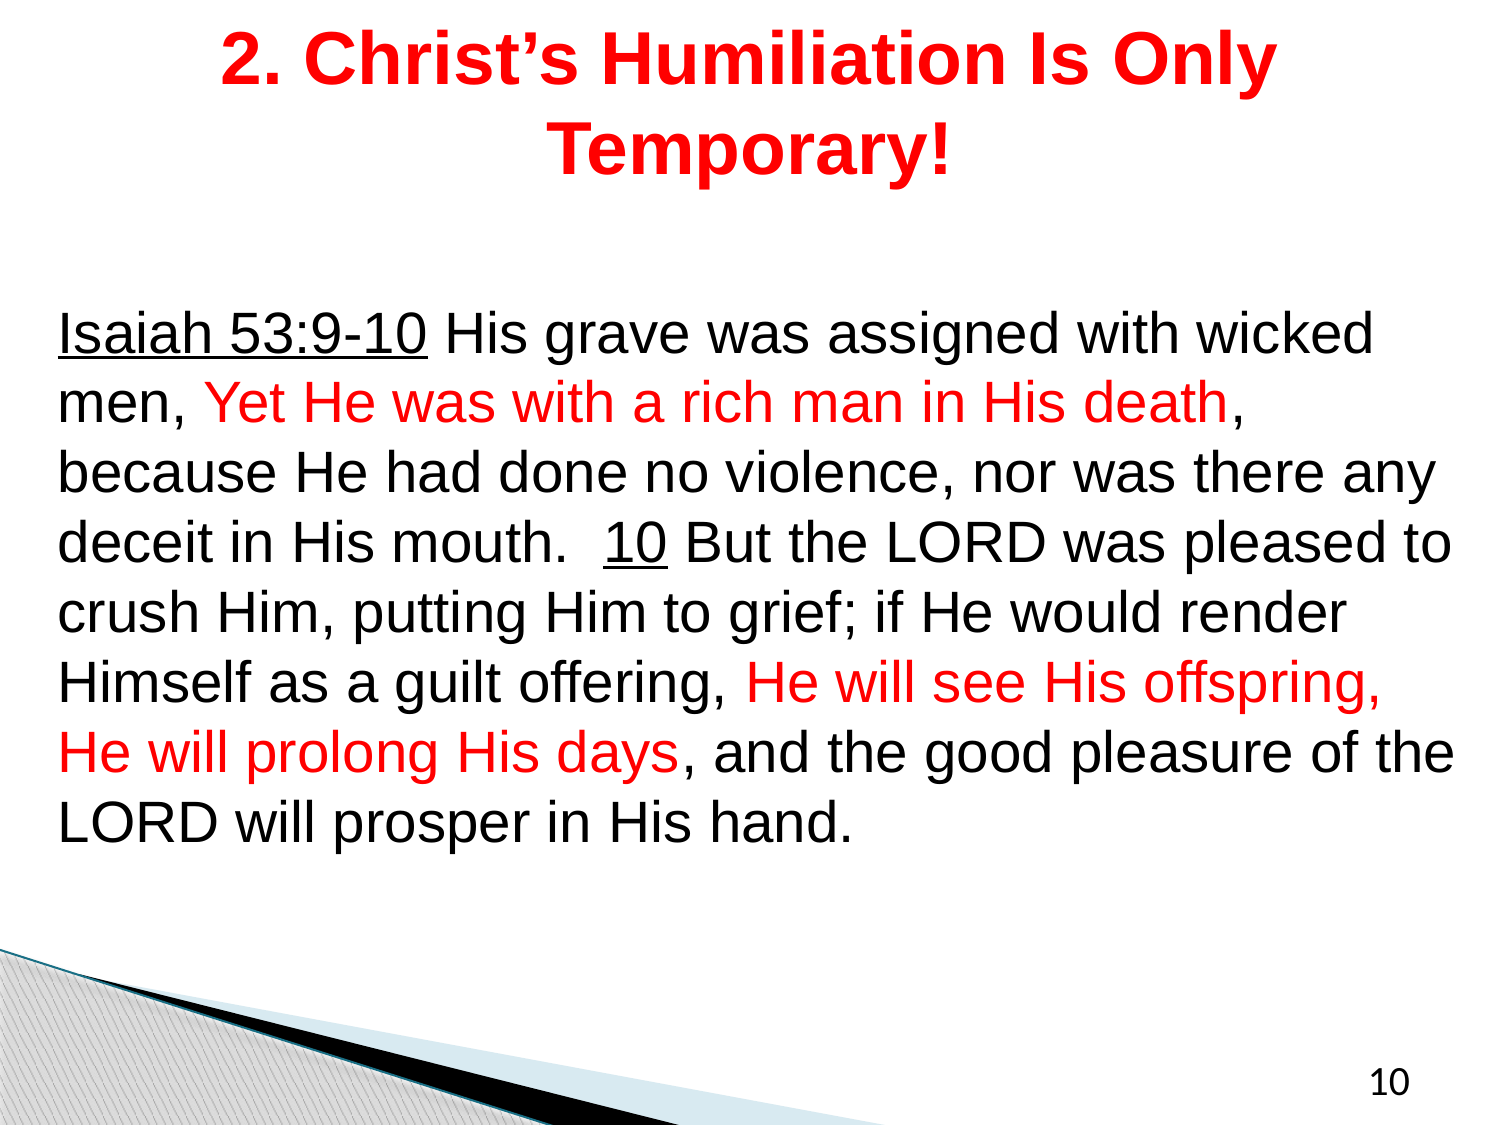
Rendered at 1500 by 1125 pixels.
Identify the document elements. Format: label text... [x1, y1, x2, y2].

slide_number 10 [1212, 1051, 1425, 1112]
title 2. Christ’s Humiliation Is Only Temporary! [62, 37, 1438, 163]
list Isaiah 53:9-10 His grave was assigned with wicked men, Yet He was with a rich man in His death, because He had done no violence, nor was there any deceit in His mouth. 10 But the LORD was pleased to crush Him, putting Him to grief; if He would render Himself as a guilt offering, He will see His offspring, He will prolong His days, and the good pleasure of the LORD will prosper in His hand. [24, 287, 1475, 986]
